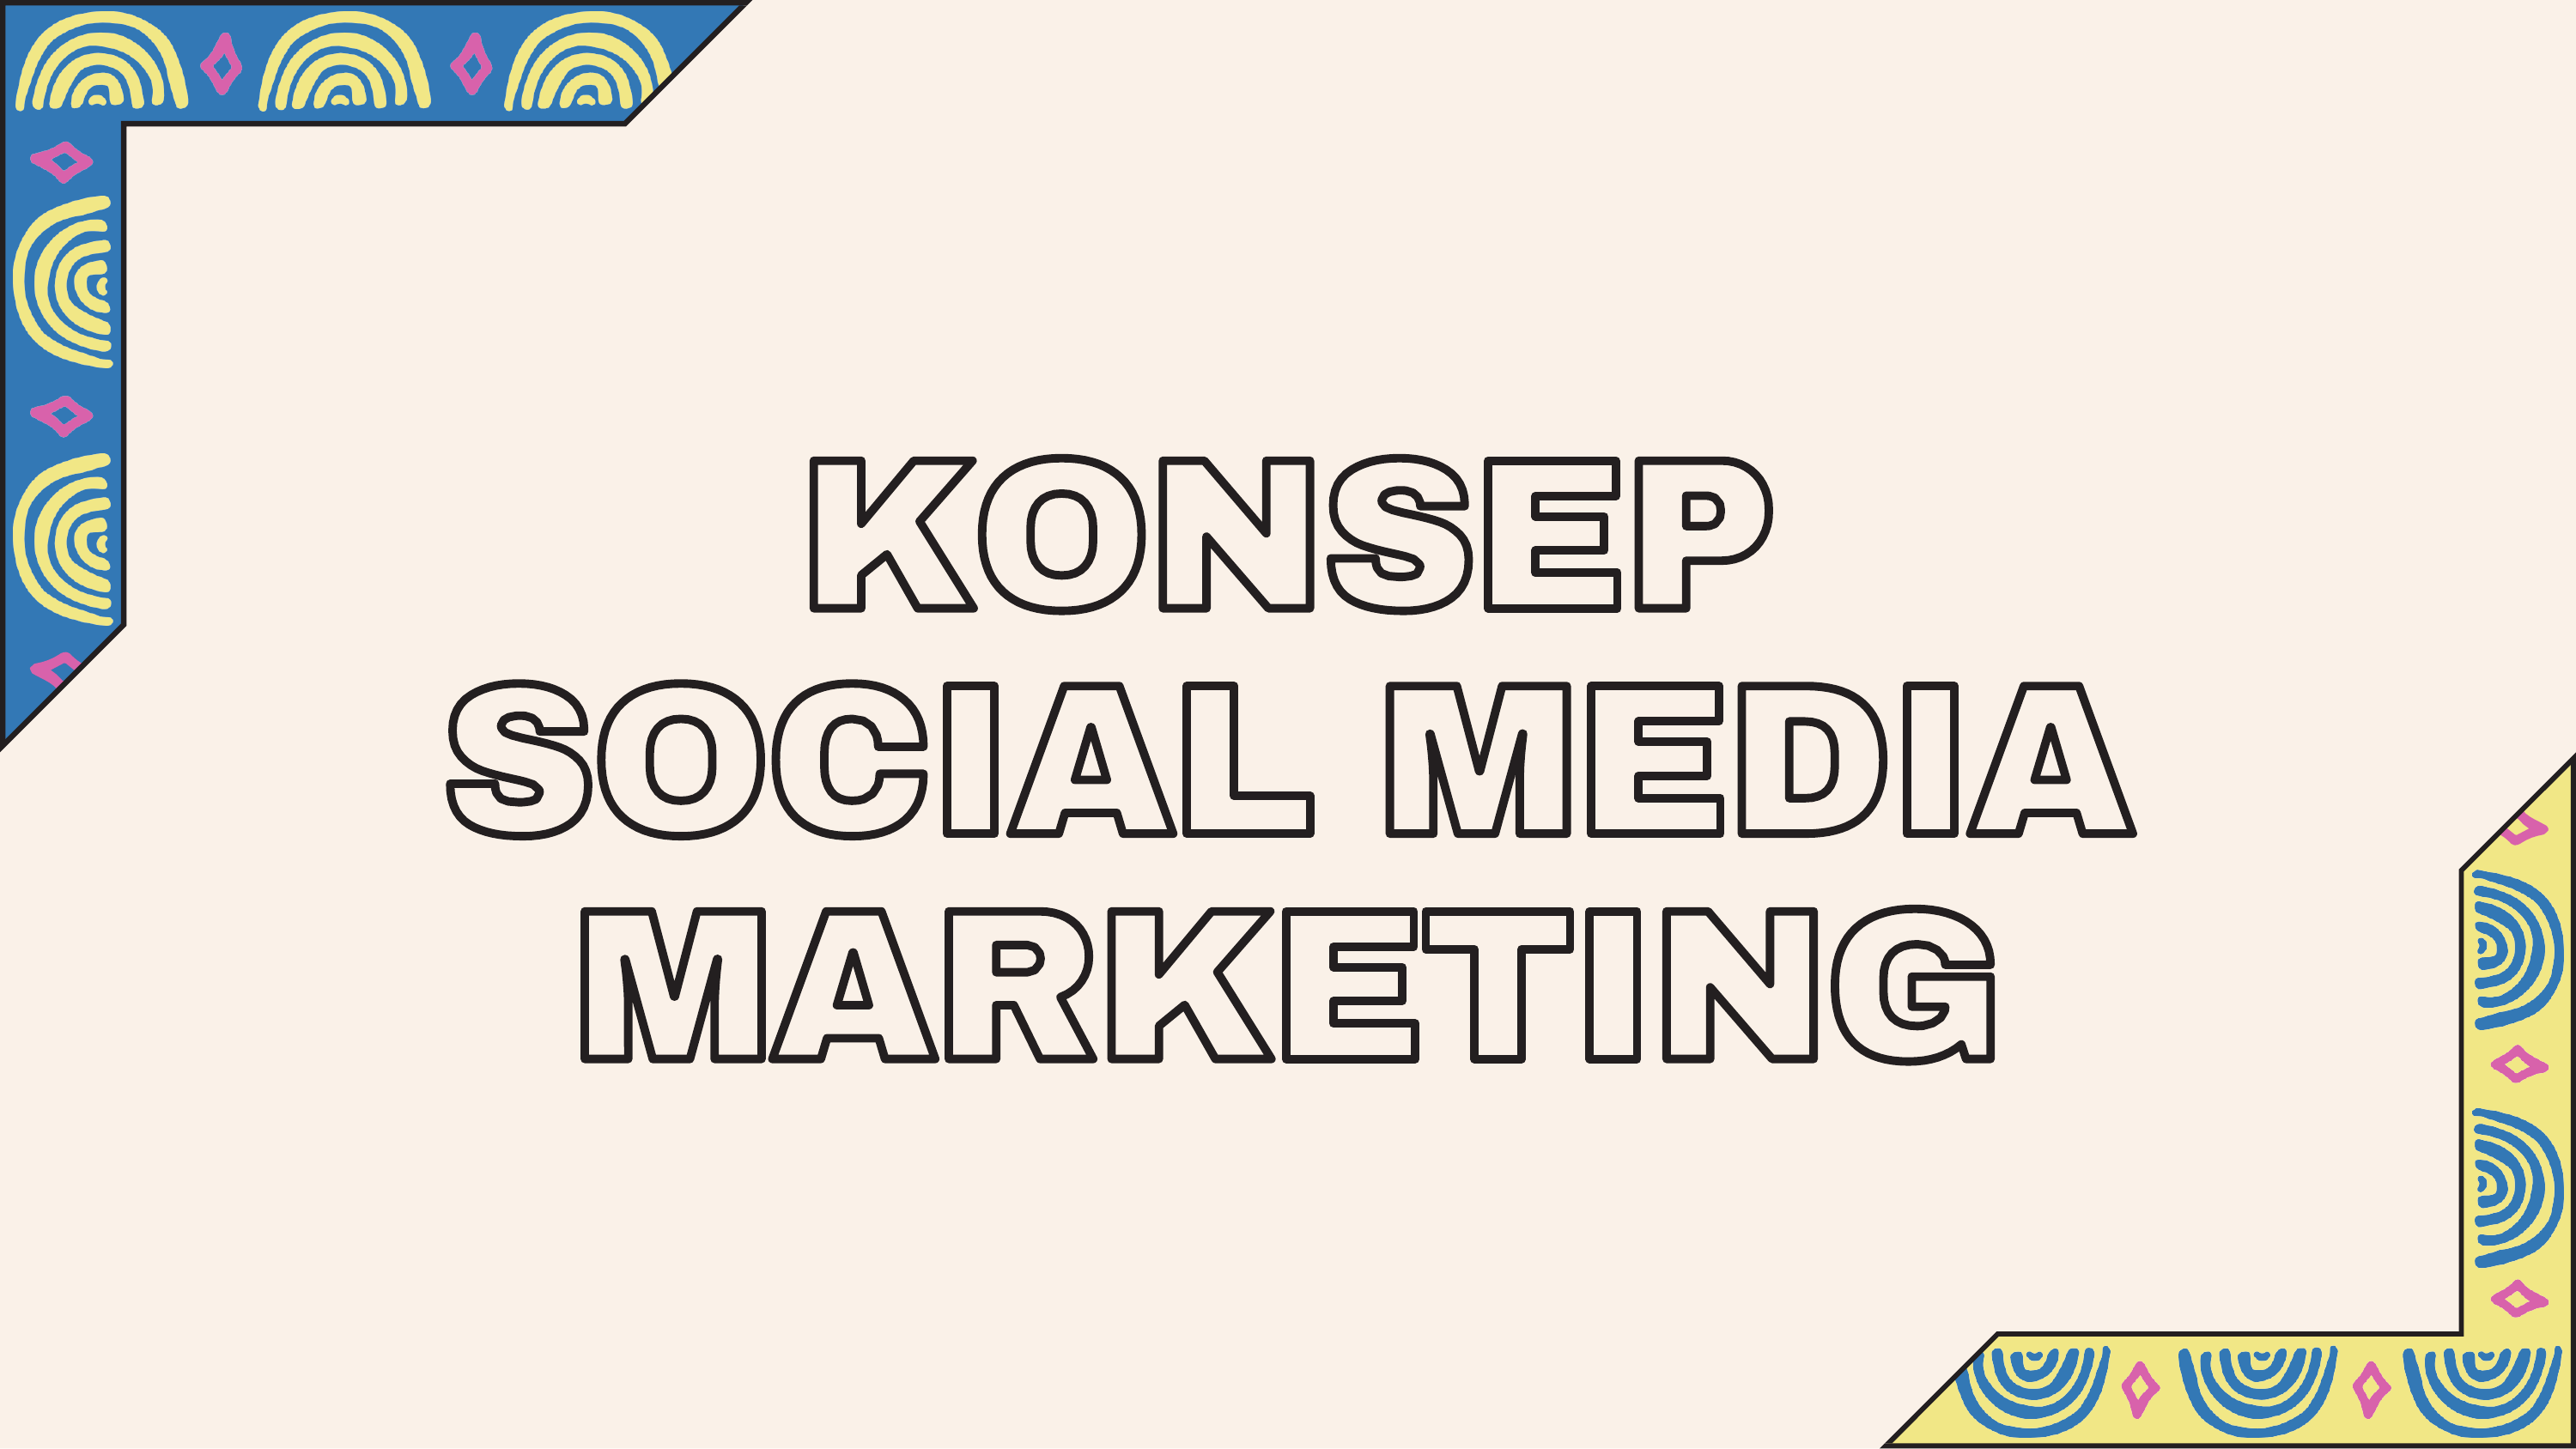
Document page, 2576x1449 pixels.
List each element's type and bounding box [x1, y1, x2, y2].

text_box [2000, 686, 2103, 750]
text_box [1187, 686, 1310, 834]
text_box [450, 761, 589, 837]
text_box [981, 458, 1142, 611]
text_box [1389, 686, 1567, 834]
text_box [1285, 911, 1416, 1059]
text_box [1488, 460, 1618, 609]
text_box [813, 460, 975, 609]
text_box [1906, 686, 1954, 750]
text_box [775, 683, 924, 837]
text_box [948, 911, 1094, 1059]
text_box [1425, 911, 1571, 1059]
text_box [1589, 911, 1637, 1059]
text_box [1638, 460, 1769, 609]
text_box [1111, 911, 1272, 1059]
text_box [1666, 911, 1814, 1059]
text_box [772, 911, 936, 1059]
text_box [1010, 686, 1174, 834]
text_box [0, 0, 753, 753]
text_box [585, 911, 762, 1059]
text_box [1741, 686, 1883, 834]
text_box [1591, 686, 1721, 834]
text_box [1163, 460, 1310, 609]
text_box [1330, 458, 1469, 611]
text_box [601, 727, 762, 837]
text_box [946, 686, 995, 834]
text_box [1830, 752, 2576, 1449]
